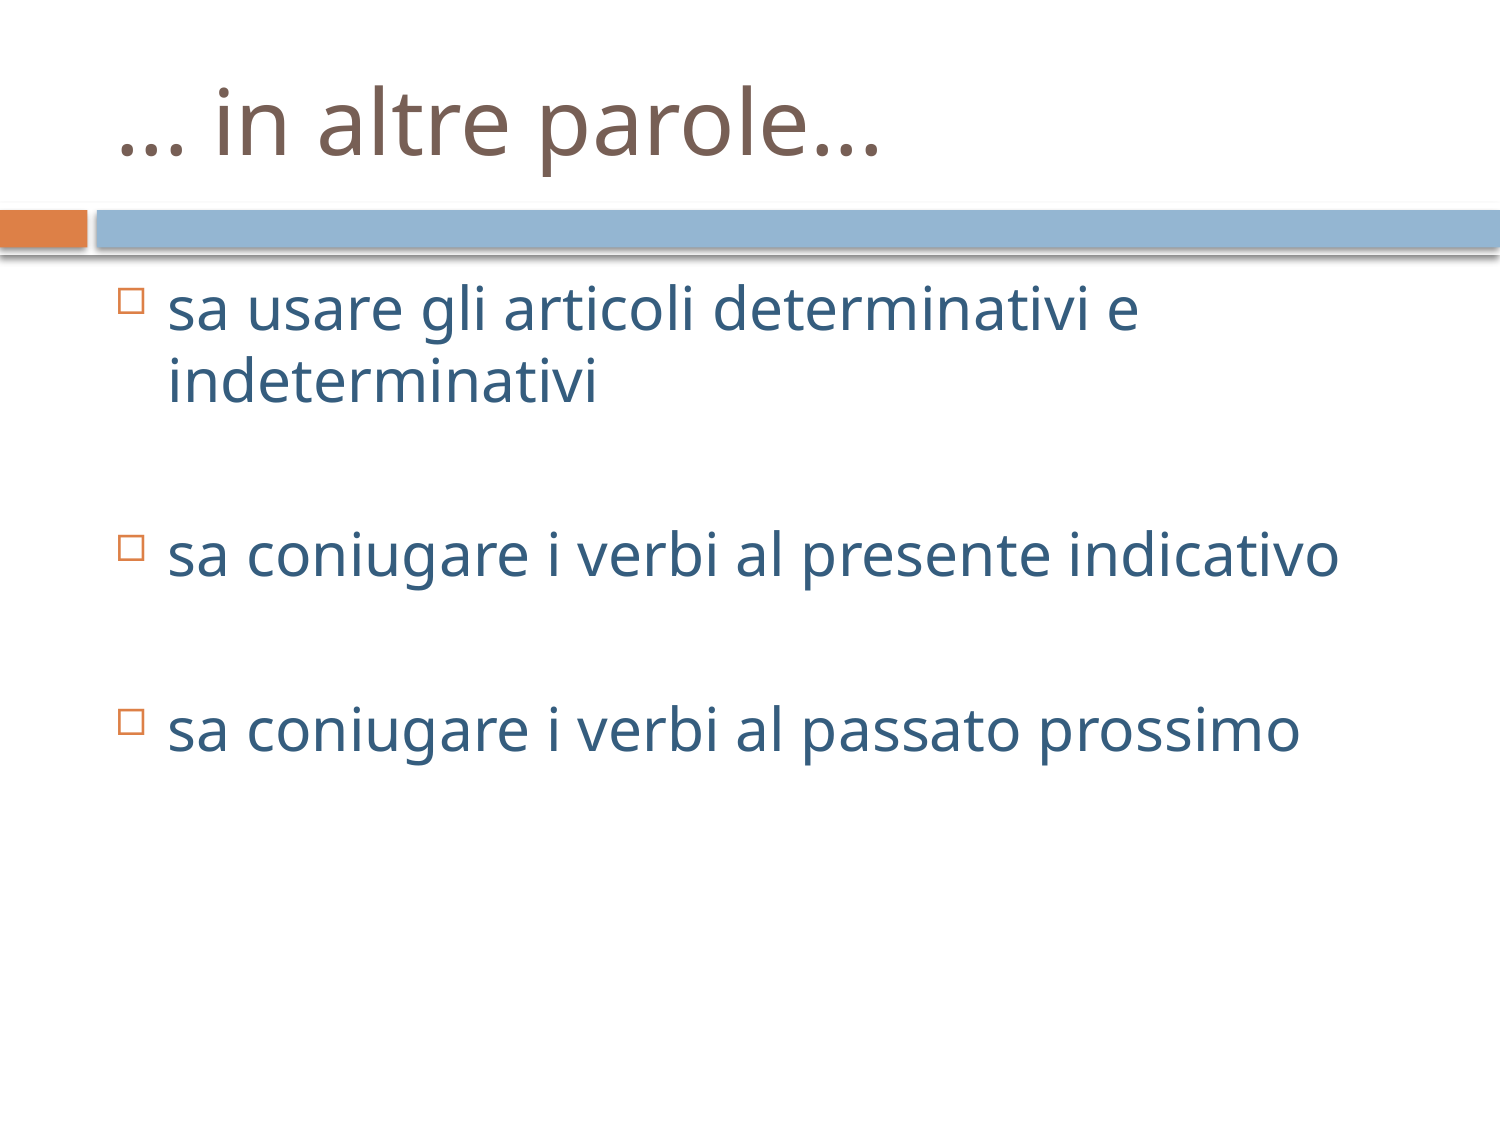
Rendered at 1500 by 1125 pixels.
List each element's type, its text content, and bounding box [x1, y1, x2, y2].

title ... in altre parole... [100, 37, 1438, 200]
list sa usare gli articoli determinativi e indeterminativi sa coniugare i verbi al presente indicativo sa coniugare i verbi al passato prossimo [100, 262, 1438, 1000]
